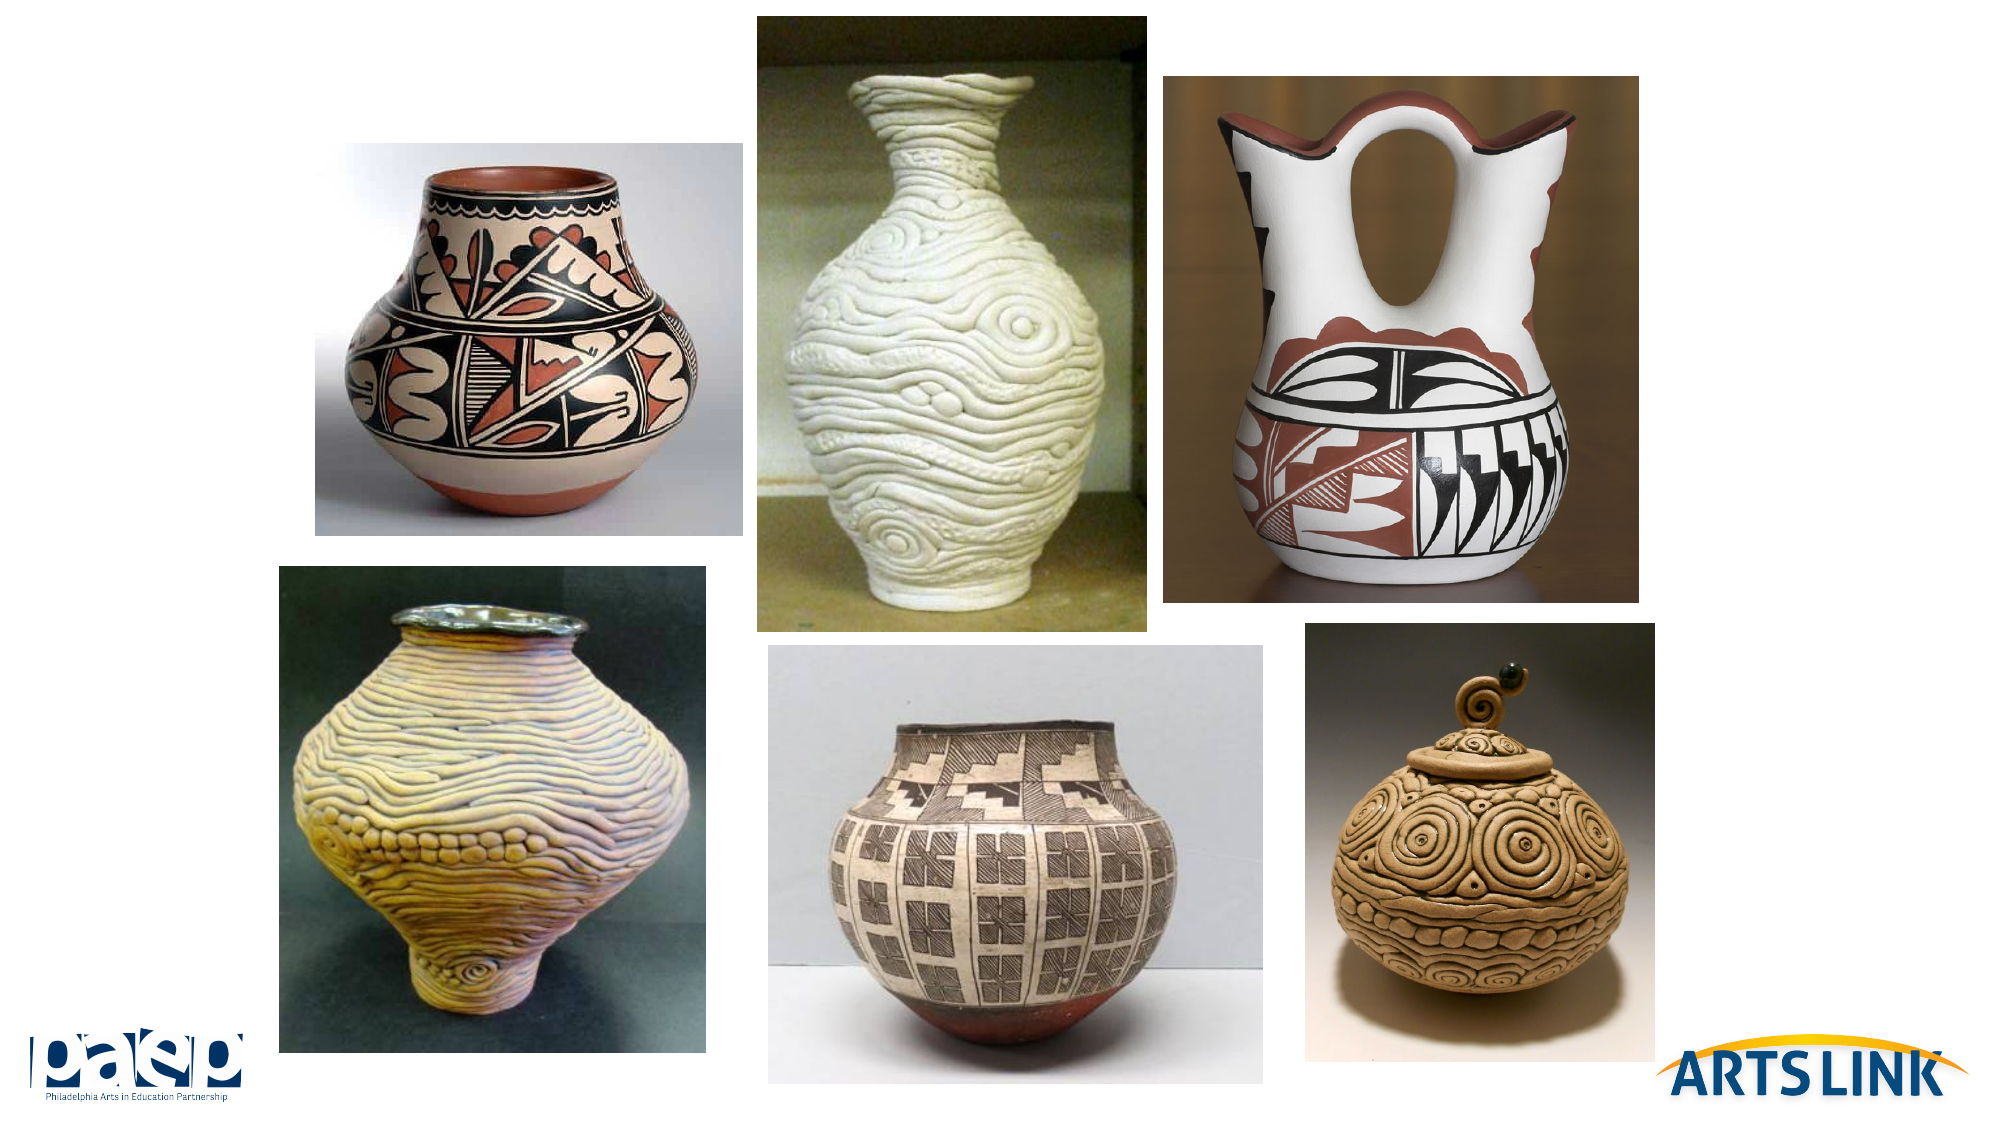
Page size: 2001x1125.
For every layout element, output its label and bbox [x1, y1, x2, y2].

picture [315, 142, 743, 536]
picture [1163, 76, 1639, 603]
picture [30, 1028, 243, 1102]
picture [767, 645, 1263, 1084]
picture [1304, 623, 1970, 1096]
picture [756, 15, 1148, 632]
picture [279, 566, 706, 1053]
